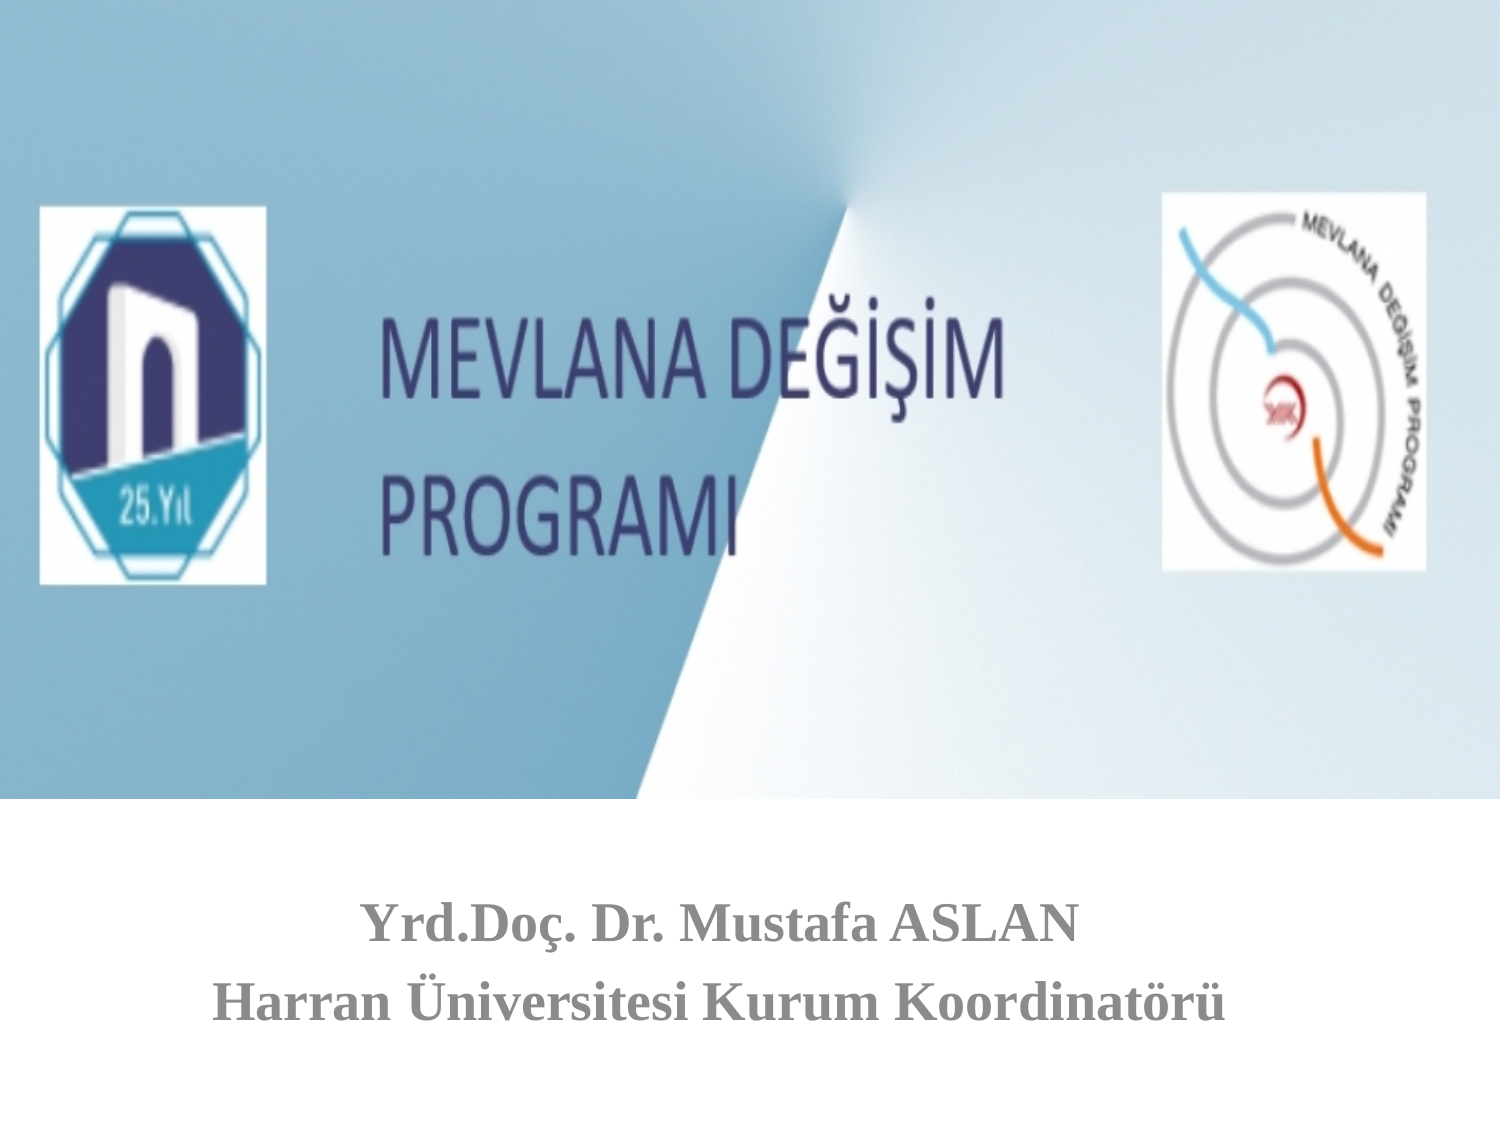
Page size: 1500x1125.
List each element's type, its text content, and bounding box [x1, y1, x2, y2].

picture [0, 0, 1500, 799]
subtitle Yrd.Doç. Dr. Mustafa ASLAN Harran Üniversitesi Kurum Koordinatörü [194, 808, 1245, 1088]
